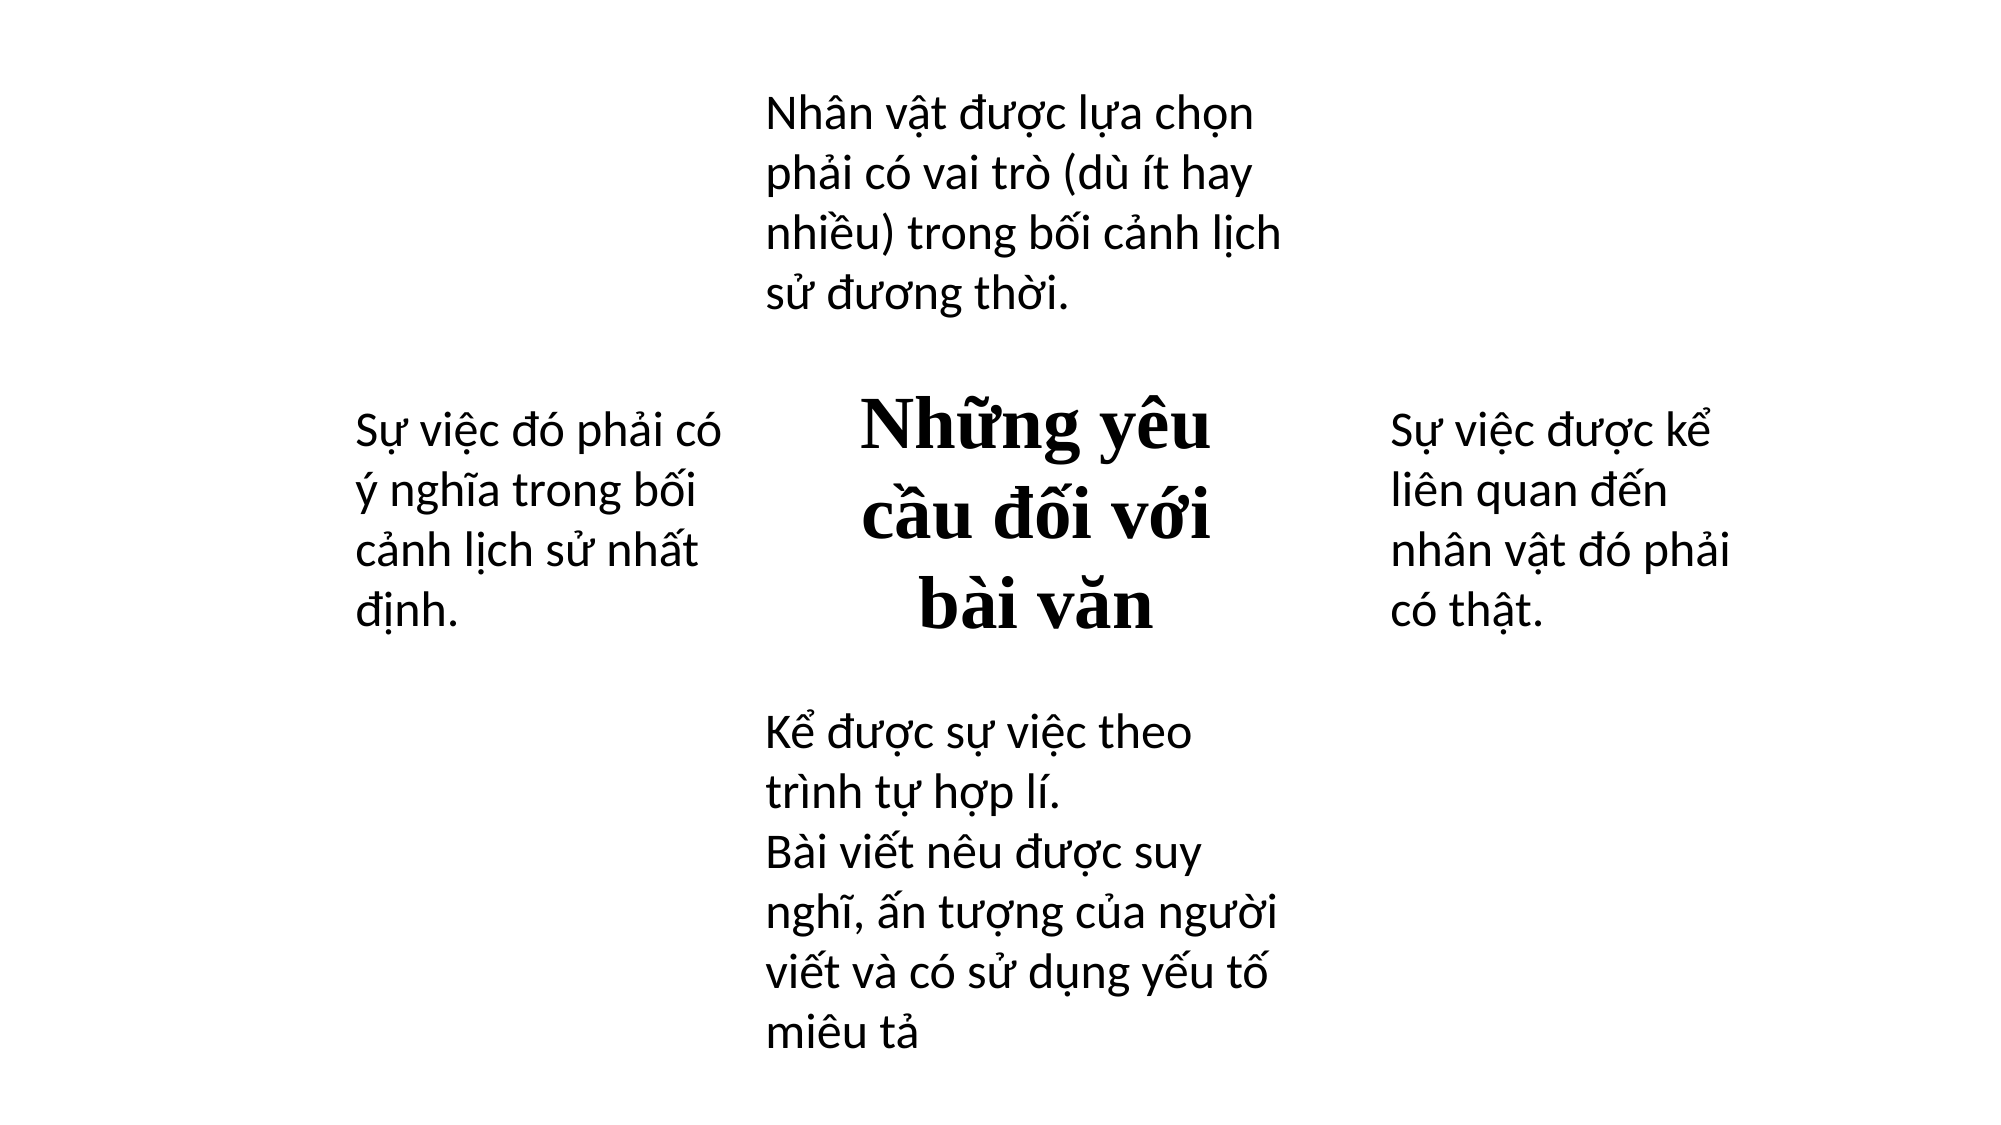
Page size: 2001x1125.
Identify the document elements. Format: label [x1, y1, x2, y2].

picture [253, 0, 1851, 1125]
